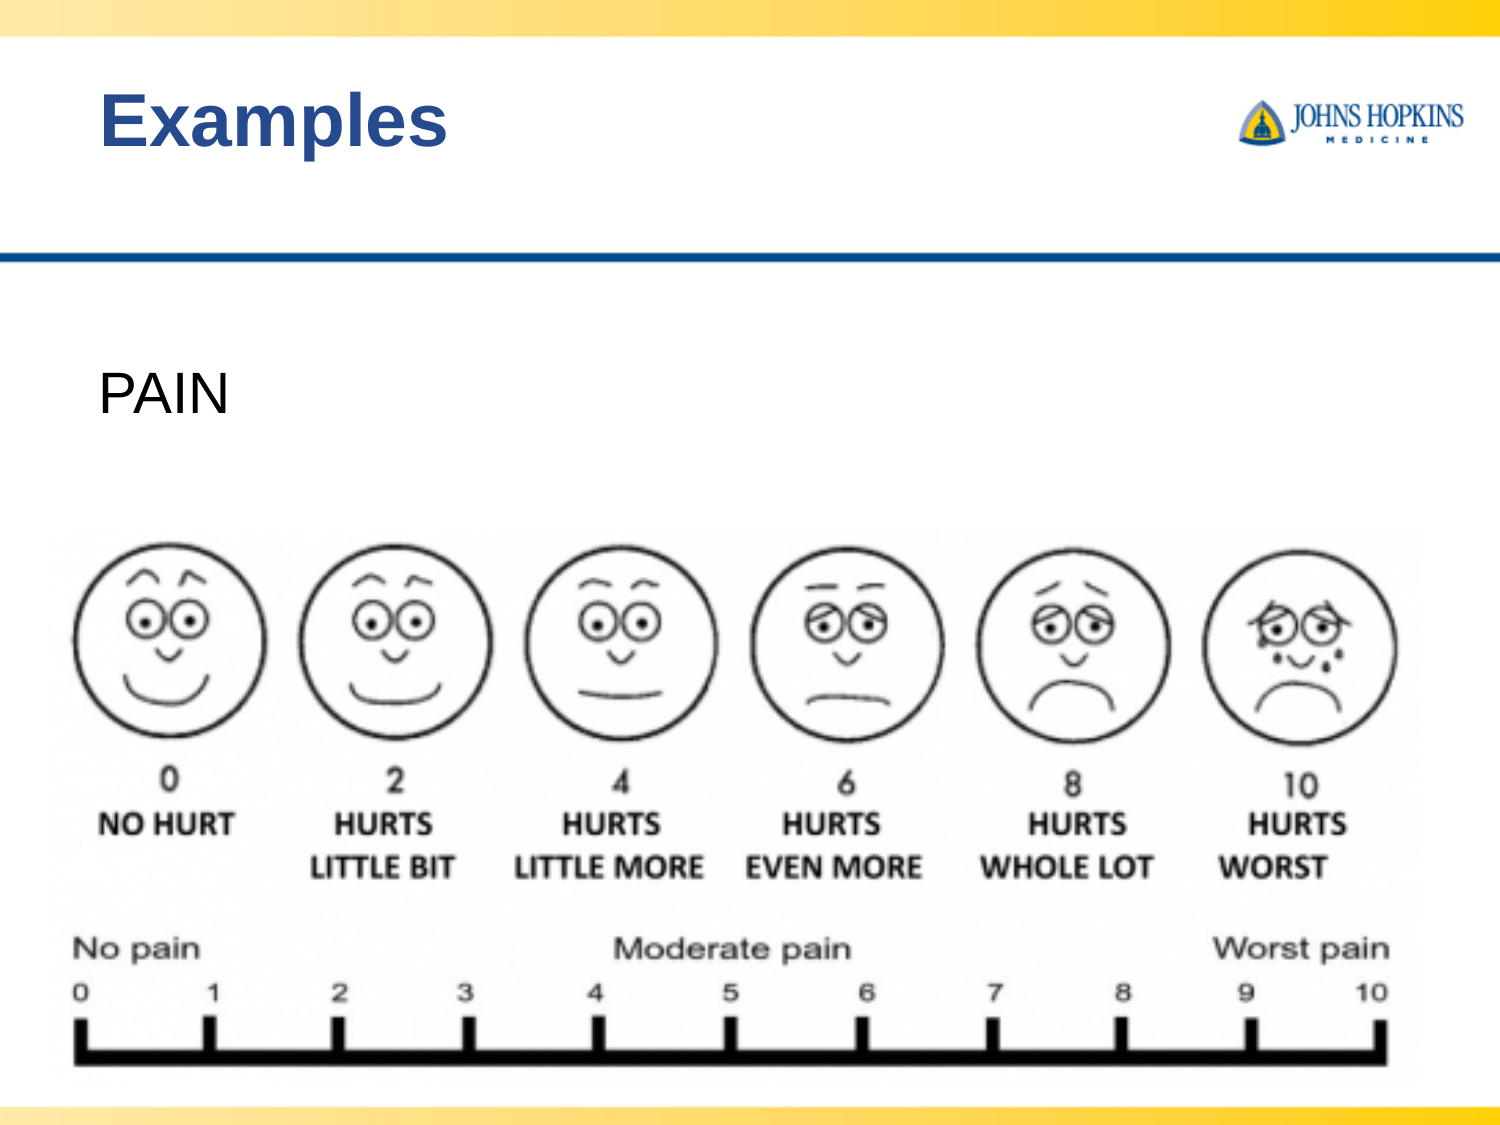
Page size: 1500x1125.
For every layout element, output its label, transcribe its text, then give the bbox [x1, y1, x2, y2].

text_box PAIN [84, 347, 500, 433]
title Examples [84, 64, 1360, 252]
picture [0, 0, 1500, 1125]
